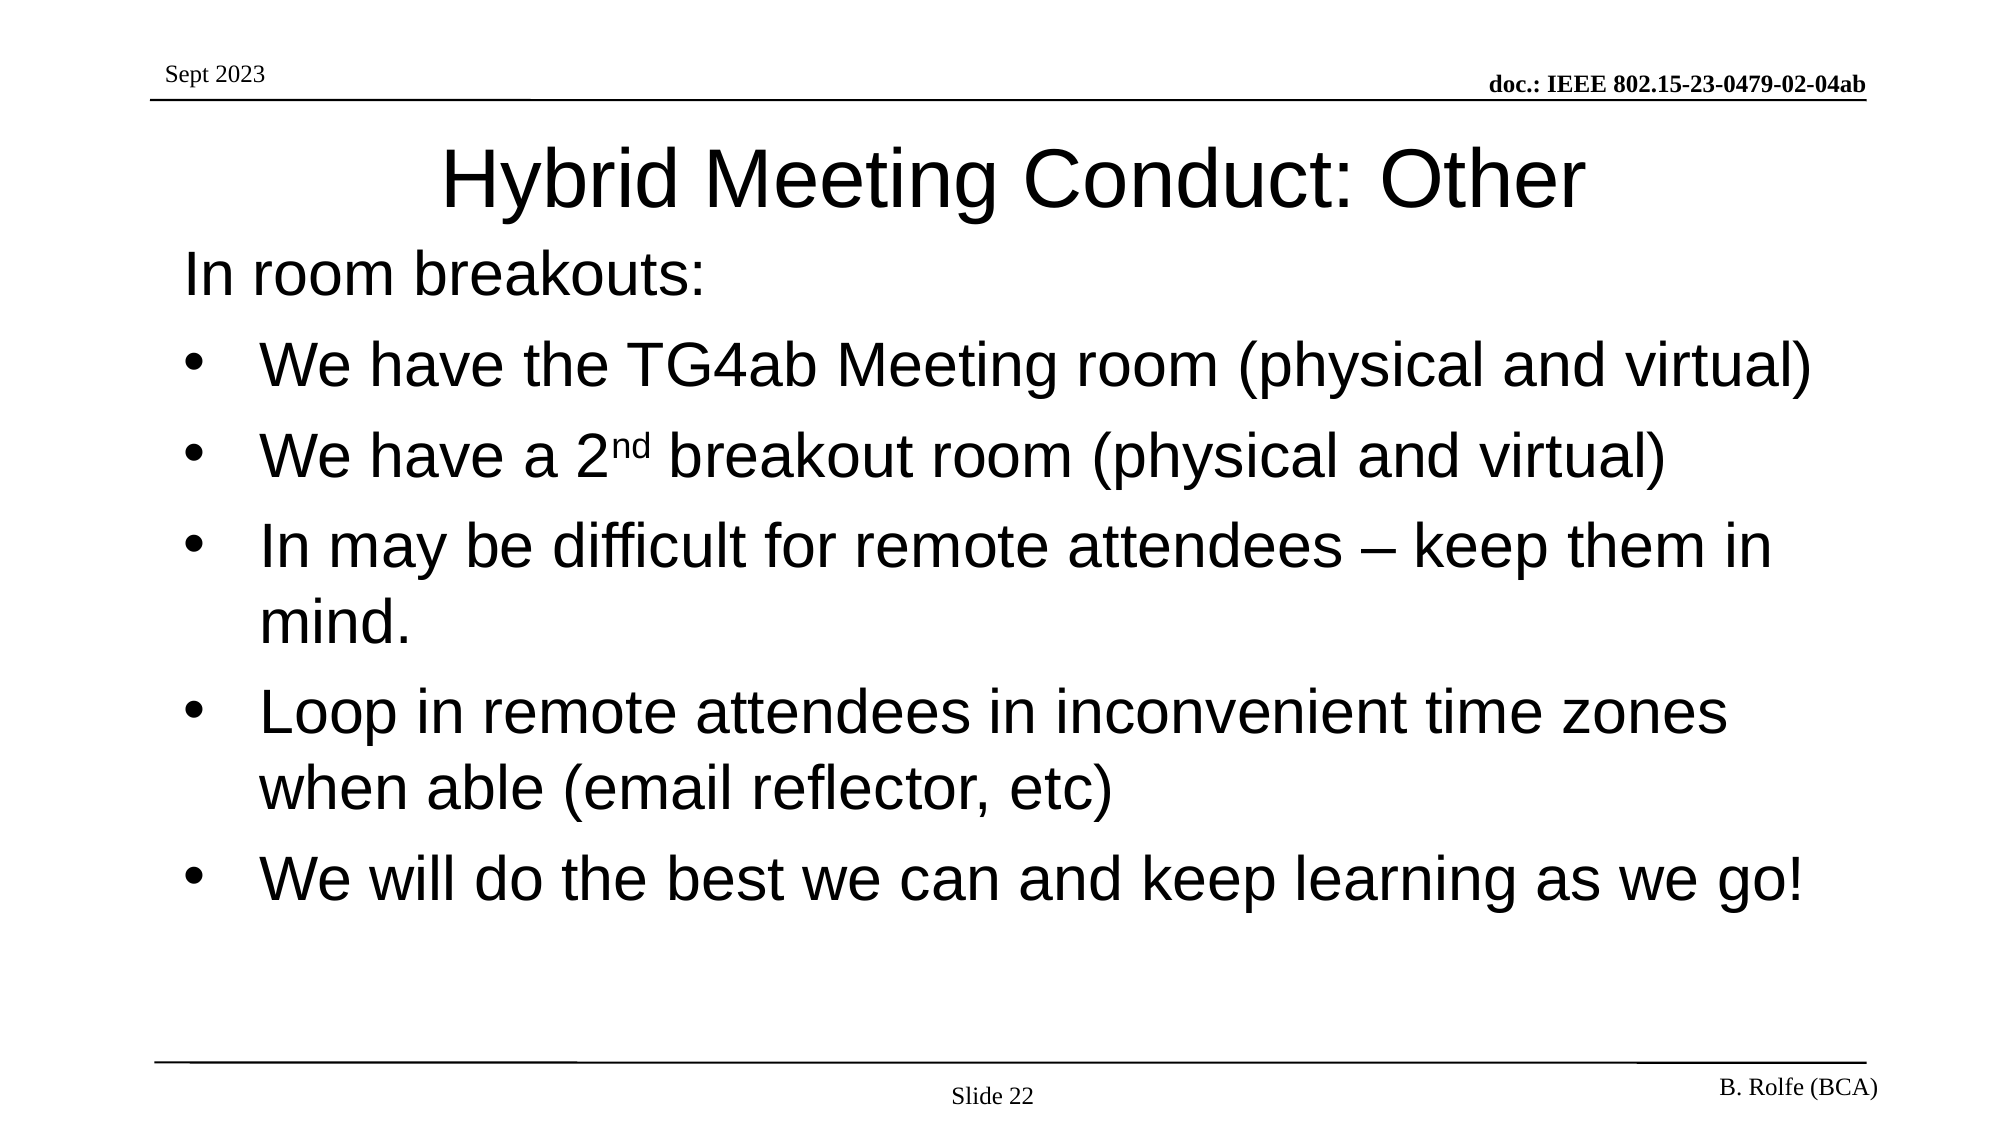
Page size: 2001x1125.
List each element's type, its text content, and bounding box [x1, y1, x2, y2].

list In room breakouts: We have the TG4ab Meeting room (physical and virtual) We have a 2nd breakout room (physical and virtual) In may be difficult for remote attendees – keep them in mind. Loop in remote attendees in inconvenient time zones when able (email reflector, etc) We will do the best we can and keep learning as we go! [167, 224, 1867, 1024]
slide_number Slide 22 [921, 1075, 1065, 1115]
title Hybrid Meeting Conduct: Other [165, 112, 1864, 237]
